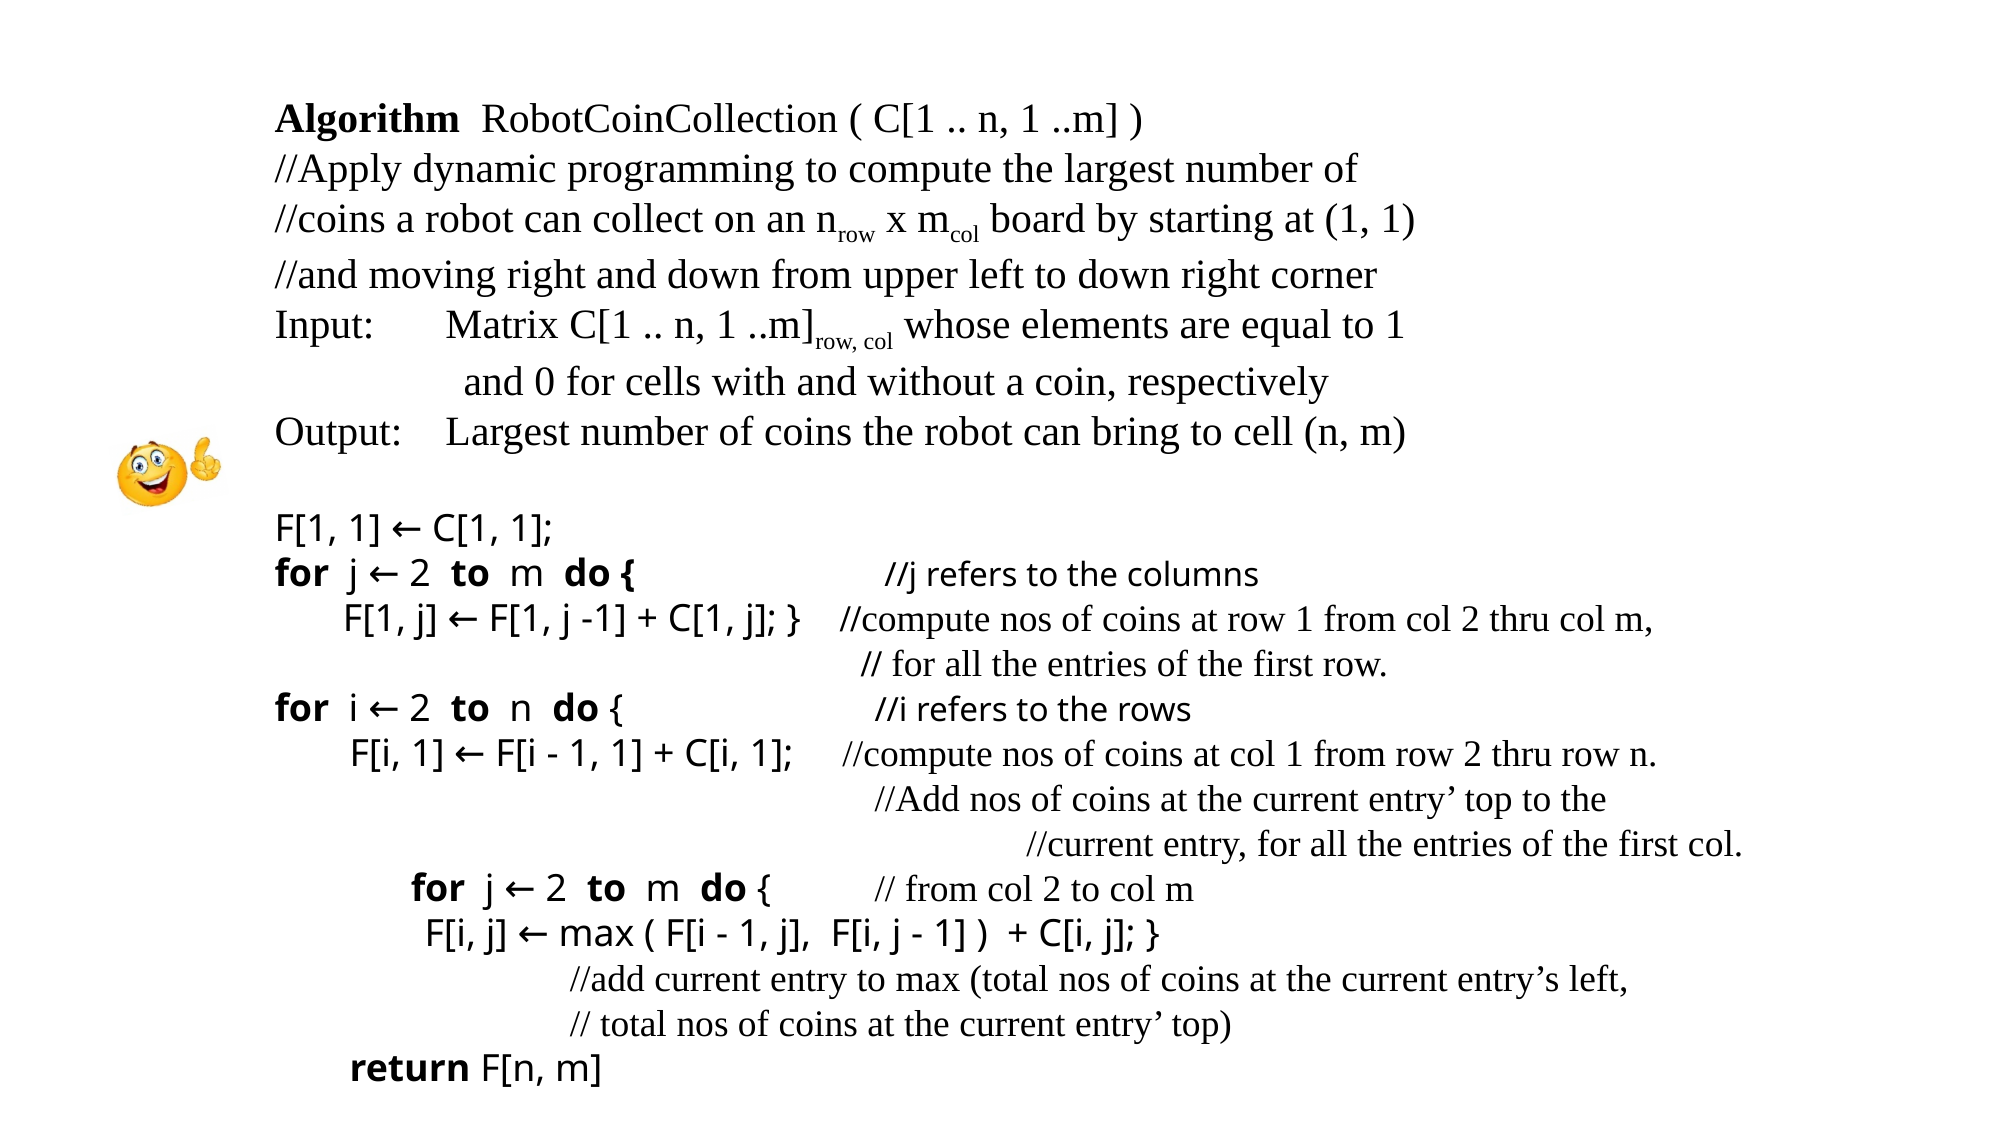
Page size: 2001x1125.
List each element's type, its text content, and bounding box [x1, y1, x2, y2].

text_box Algorithm RobotCoinCollection ( C[1 .. n, 1 ..m] ) //Apply dynamic programming to compute the largest number of //coins a robot can collect on an nrow x mcol board by starting at (1, 1) //and moving right and down from upper left to down right corner Input: Matrix C[1 .. n, 1 ..m]row, col whose elements are equal to 1 and 0 for cells with and without a coin, respectively Output: Largest number of coins the robot can bring to cell (n, m) F[1, 1] ← C[1, 1]; for j ← 2 to m do { //j refers to the columns F[1, j] ← F[1, j -1] + C[1, j]; } //compute nos of coins at row 1 from col 2 thru col m, // for all the entries of the first row. for i ← 2 to n do { //i refers to the rows F[i, 1] ← F[i - 1, 1] + C[i, 1]; //compute nos of coins at col 1 from row 2 thru row n. //Add nos of coins at the current entry’ top to the //current entry, for all the entries of the first col. for j ← 2 to m do { // from col 2 to col m F[i, j] ← max ( F[i - 1, j], F[i, j - 1] ) + C[i, j]; } //add current entry to max (total nos of coins at the current entry’s left, // total nos of coins at the current entry’ top) return F[n, m] [259, 82, 1773, 1097]
picture [109, 425, 228, 515]
